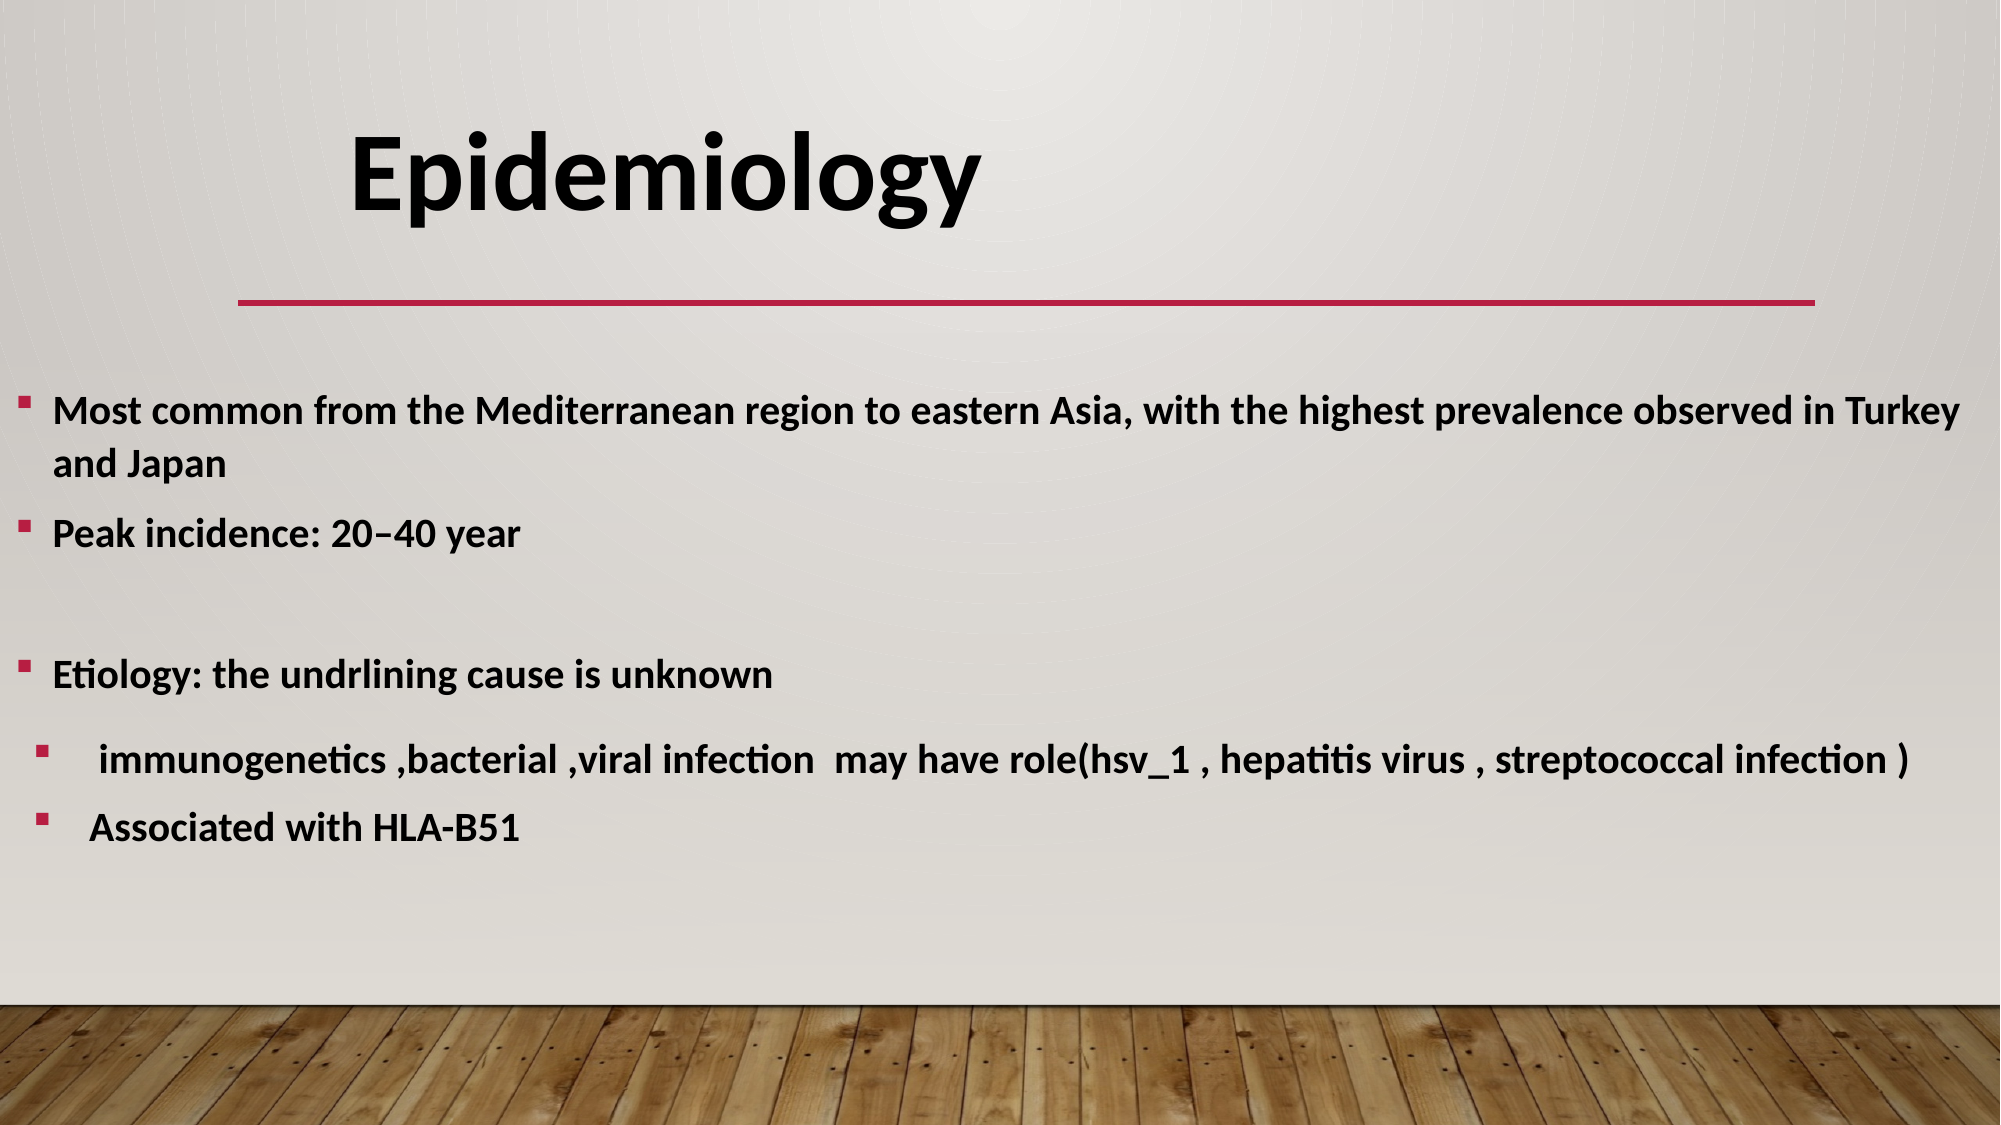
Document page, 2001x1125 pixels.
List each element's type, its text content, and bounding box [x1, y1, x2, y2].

list Most common from the Mediterranean region to eastern Asia, with the highest prevalence observed in Turkey and Japan Peak incidence: 20–40 year Etiology: the undrlining cause is unknown immunogenetics ,bacterial ,viral infection may have role(hsv_1 , hepatitis virus , streptococcal infection ) Associated with HLA-B51 [0, 213, 2000, 982]
text_box Epidemiology [319, 90, 1643, 321]
picture [0, 1005, 2000, 1125]
